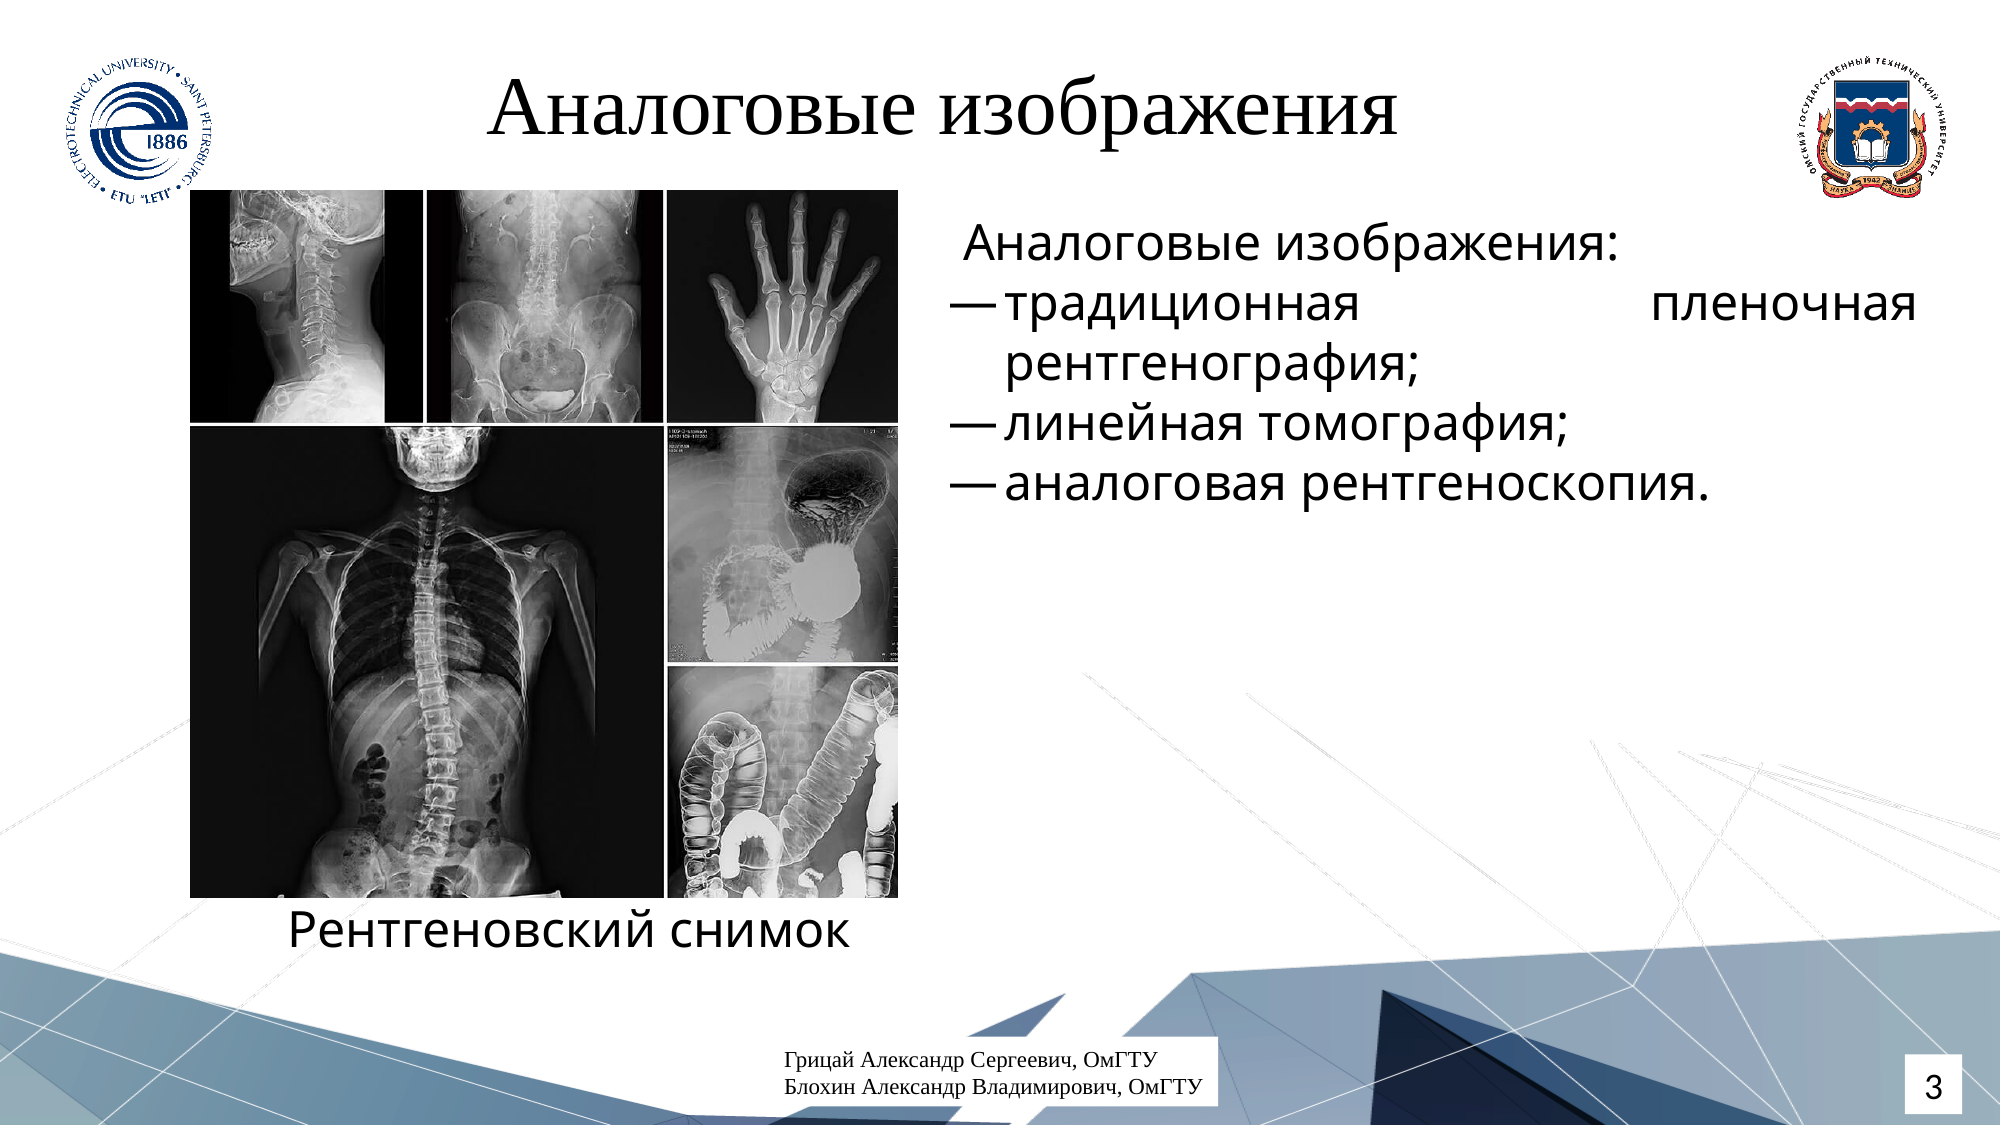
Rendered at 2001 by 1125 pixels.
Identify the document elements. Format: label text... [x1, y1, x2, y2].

text_box Аналоговые изображения [419, 44, 1466, 159]
text_box 3 [1904, 1054, 1963, 1115]
text_box Рентгеновский снимок [272, 898, 866, 965]
text_box Грицай Александр Сергеевич, ОмГТУ Блохин Александр Владимирович, ОмГТУ [769, 1036, 1219, 1107]
text_box Аналоговые изображения: традиционная пленочная рентгенография; линейная томография; аналоговая рентгеноскопия. [933, 202, 1934, 518]
picture [0, 0, 2000, 1125]
